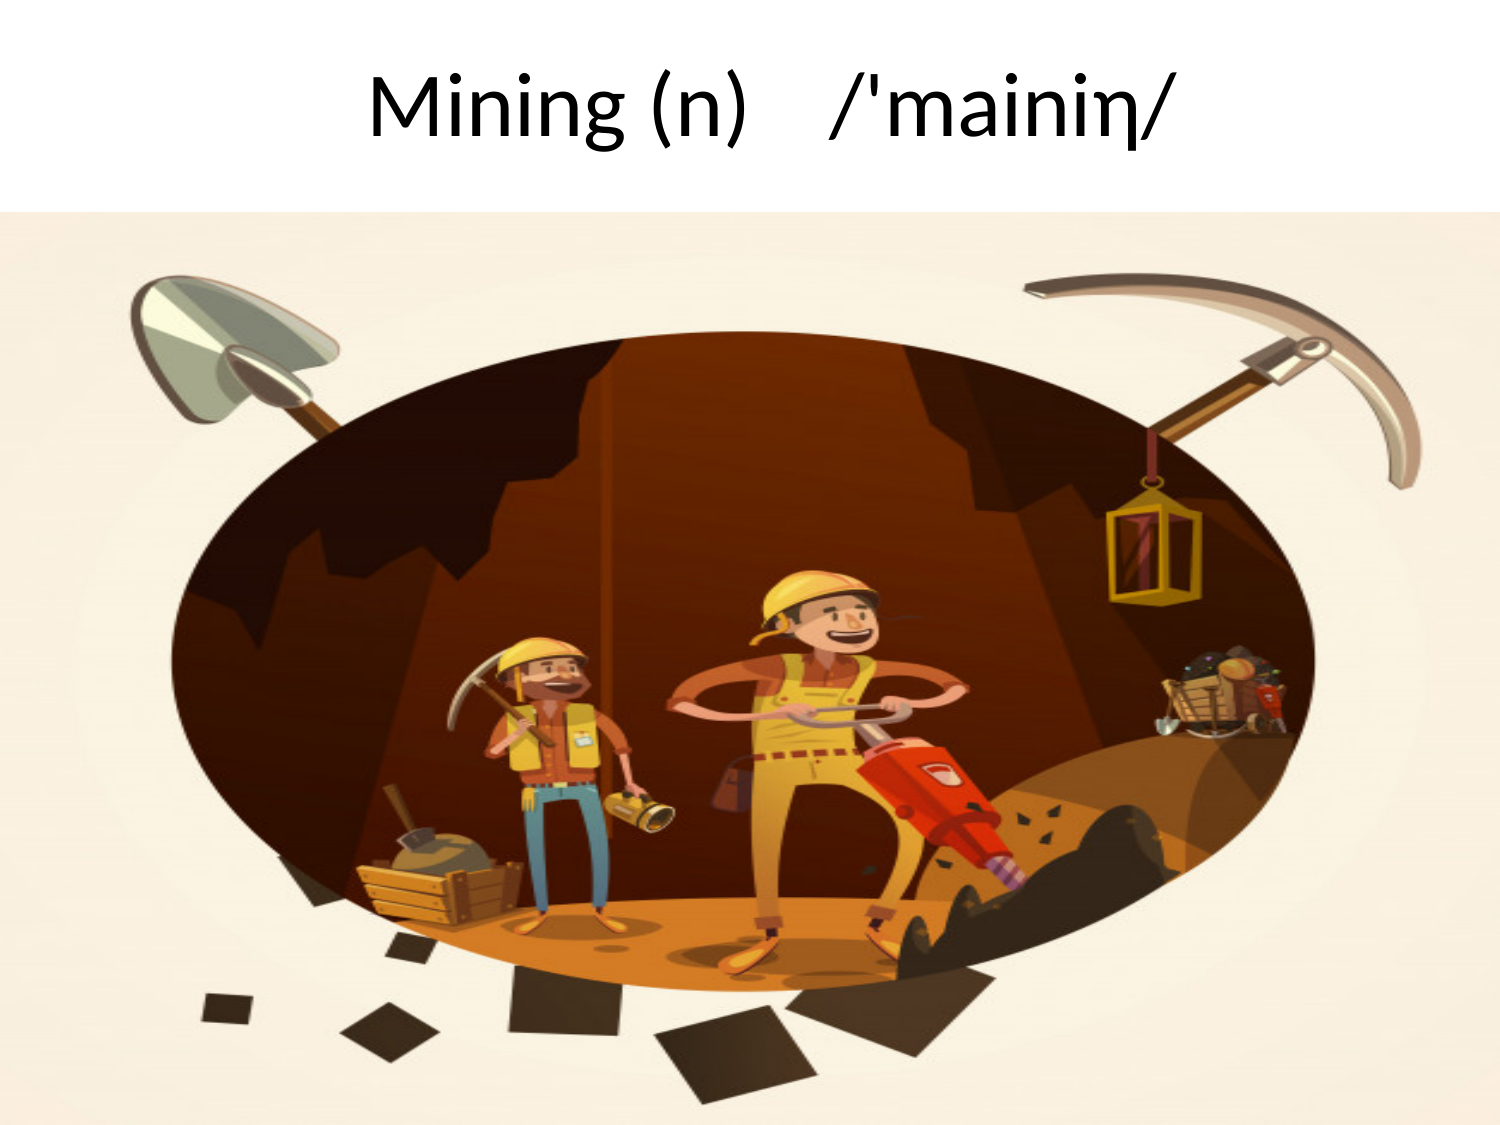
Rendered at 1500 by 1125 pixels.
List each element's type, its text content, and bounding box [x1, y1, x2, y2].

picture [0, 212, 1500, 1125]
text_box Mining (n) [352, 37, 767, 163]
text_box /'mainiη/ [814, 37, 1193, 163]
